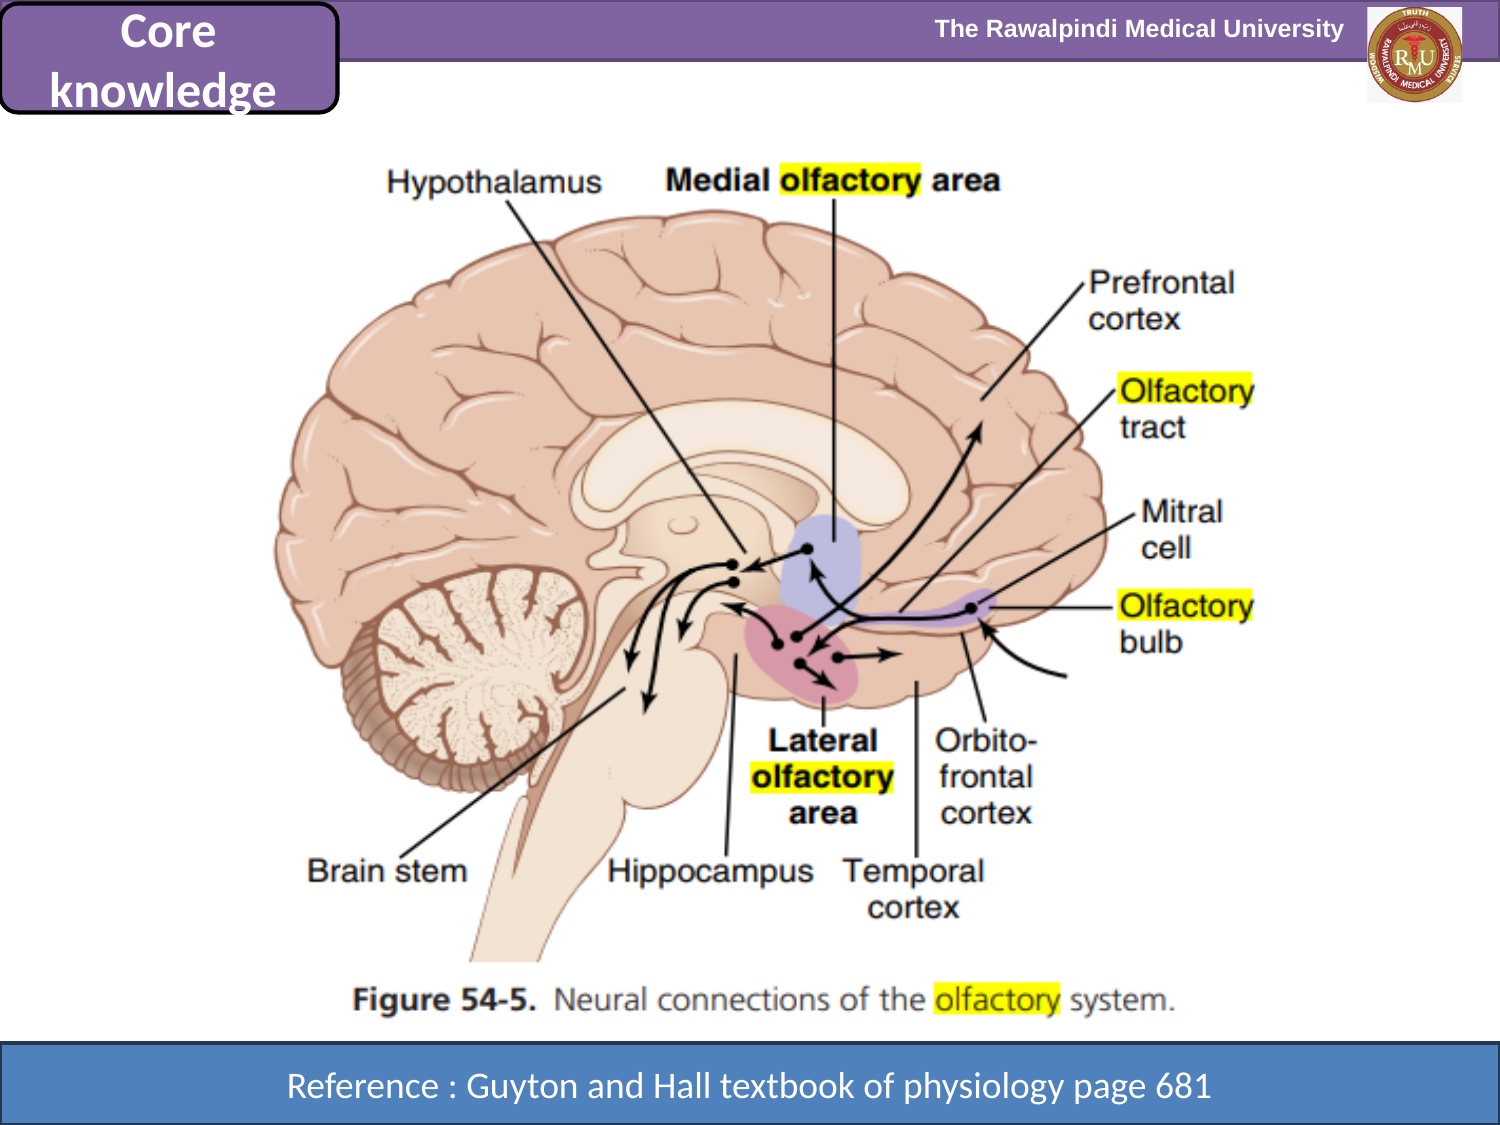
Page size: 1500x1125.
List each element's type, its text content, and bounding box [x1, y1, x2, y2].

text_box Reference : Guyton and Hall textbook of physiology page 681 [0, 1041, 1500, 1125]
text_box Core knowledge [0, 1, 340, 115]
picture [1367, 7, 1463, 103]
picture [225, 99, 1351, 1043]
